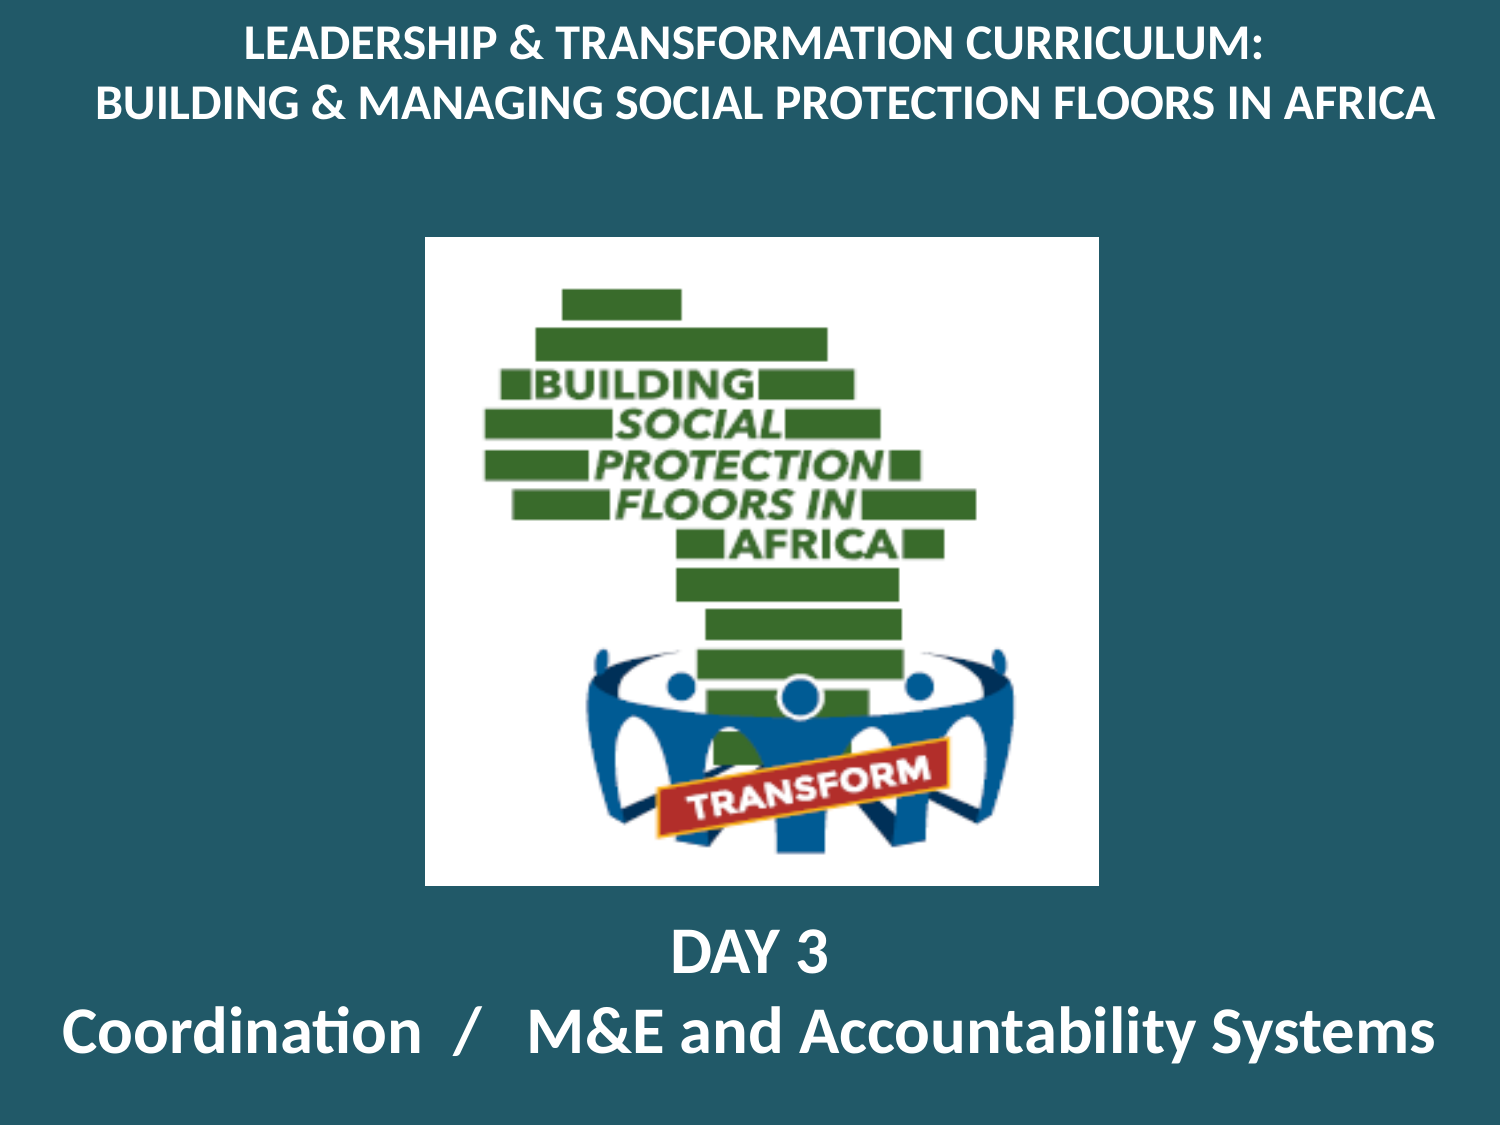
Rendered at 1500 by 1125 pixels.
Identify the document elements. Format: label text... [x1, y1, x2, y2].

text_box LEADERSHIP & TRANSFORMATION CURRICULUM: BUILDING & MANAGING SOCIAL PROTECTION FLOORS IN AFRICA [4, 2, 1500, 137]
text_box DAY 3 Coordination / M&E and Accountability Systems [0, 899, 1500, 1075]
picture [424, 237, 1099, 887]
